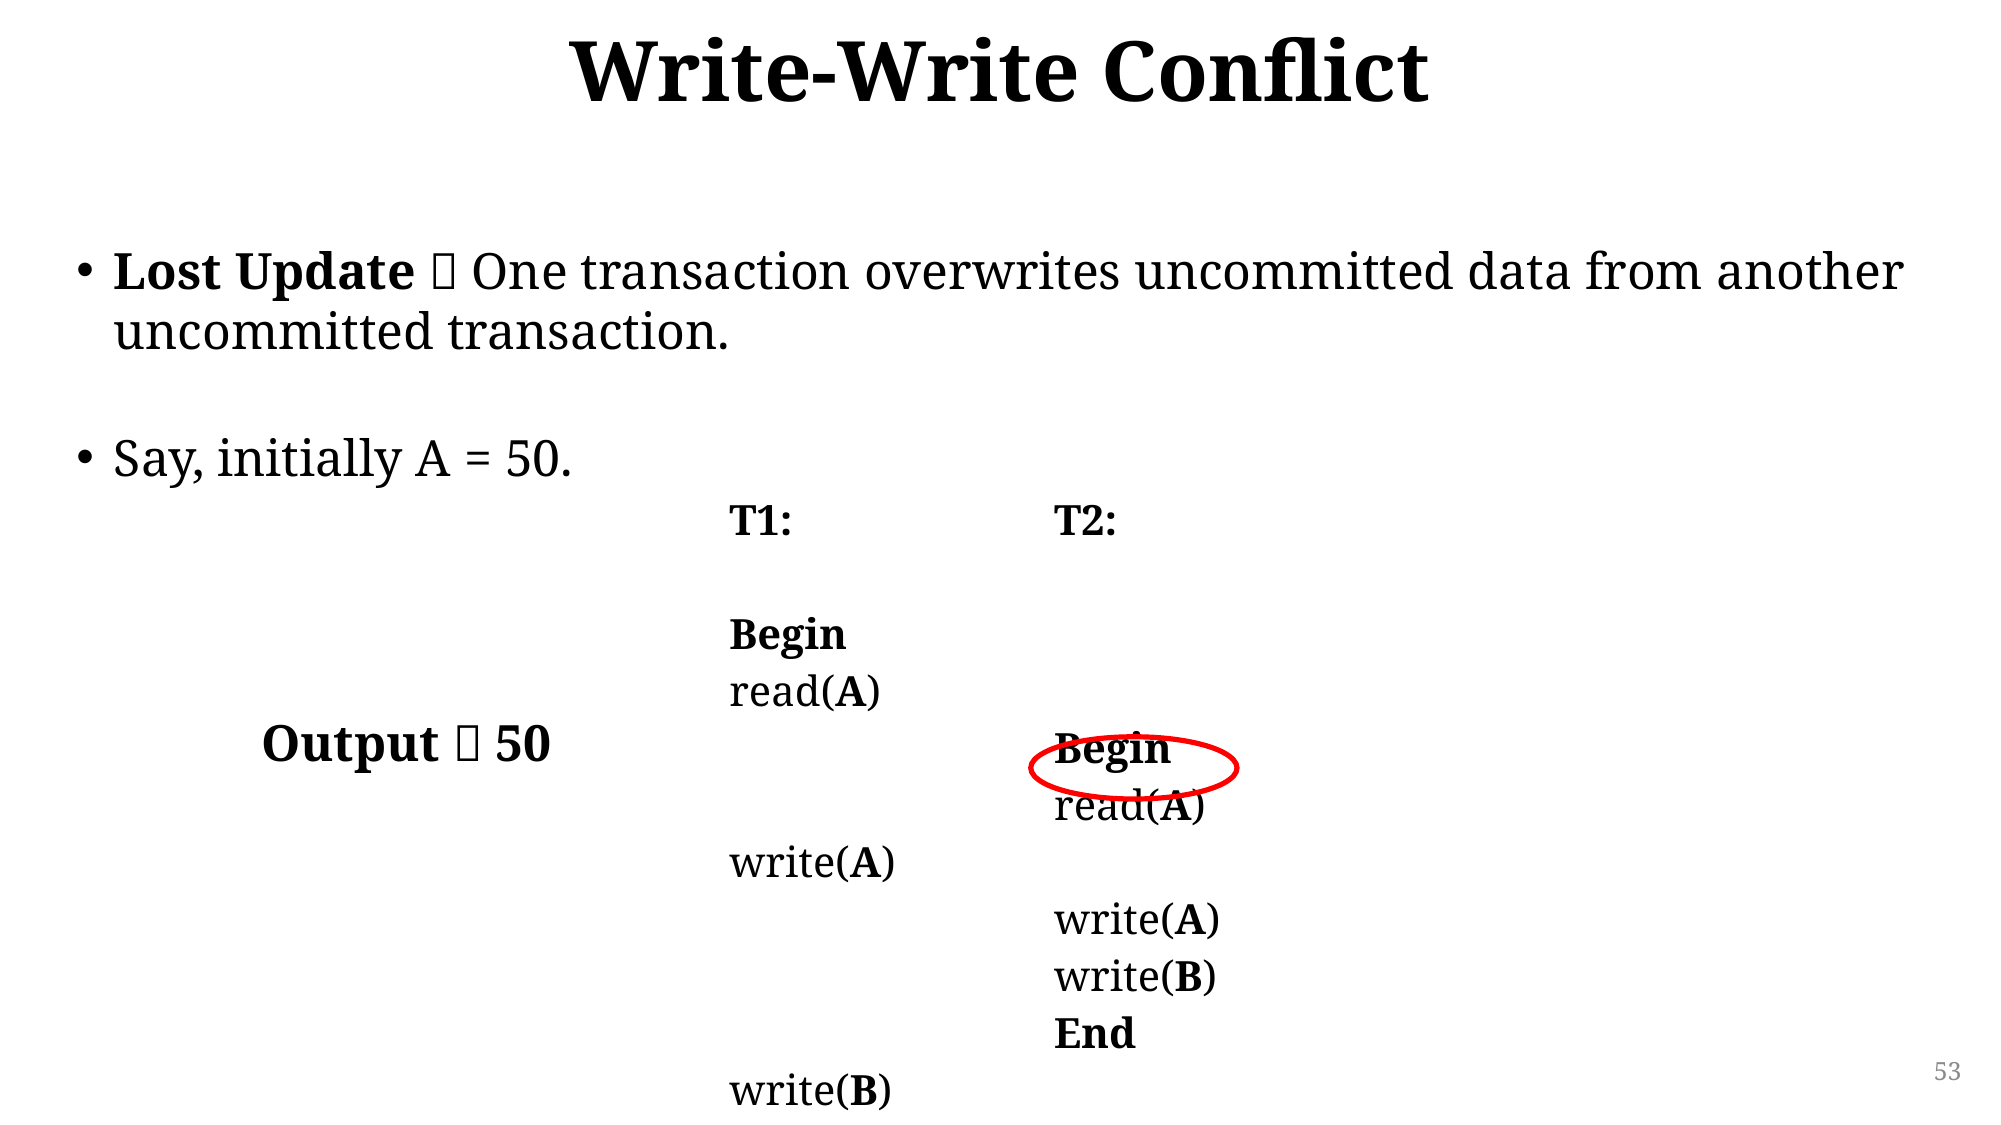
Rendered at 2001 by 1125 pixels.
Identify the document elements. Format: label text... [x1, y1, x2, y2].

text_box Output  50 [246, 704, 641, 779]
text_box [1029, 735, 1239, 801]
list Lost Update  One transaction overwrites uncommitted data from another uncommitted transaction. Say, initially A = 50. [61, 232, 2000, 503]
table_header T1: Begin read(A) write(A) write(B) End [714, 483, 1039, 1125]
table_header T2: Begin read(A) write(A) write(B) End [1039, 483, 1347, 1125]
slide_number 53 [1526, 1042, 1977, 1103]
title Write-Write Conflict [137, 0, 1863, 149]
